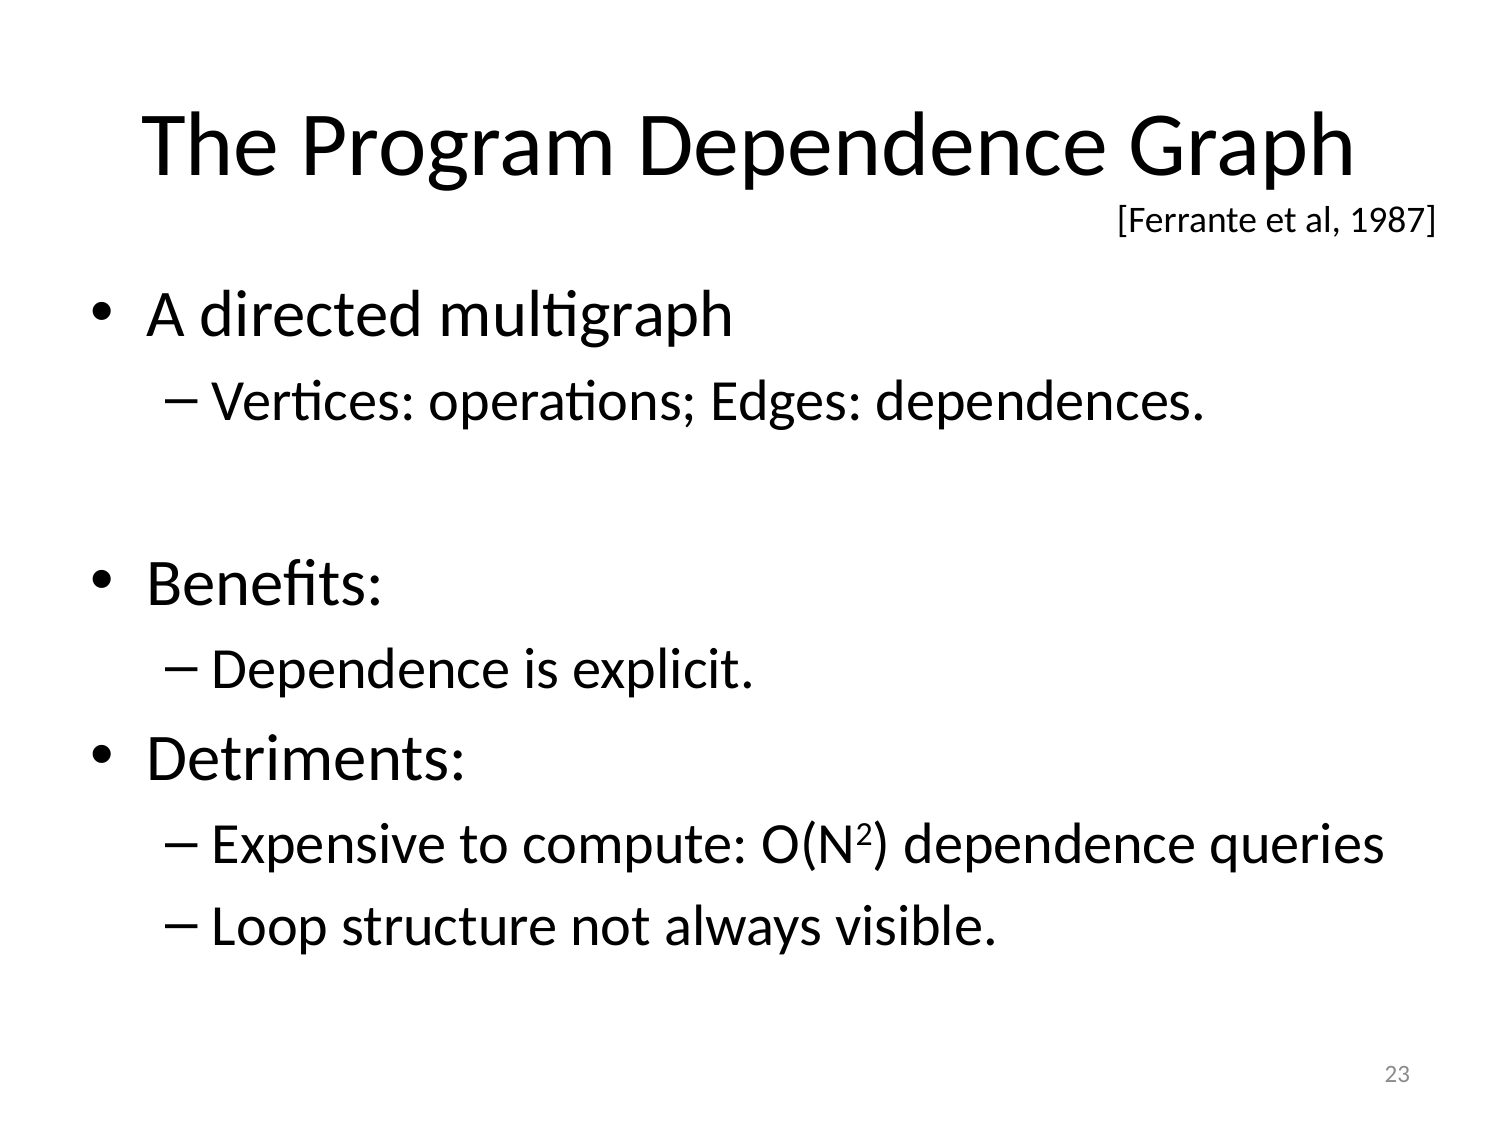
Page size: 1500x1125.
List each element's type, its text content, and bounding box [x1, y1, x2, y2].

list A directed multigraph Vertices: operations; Edges: dependences. Benefits: Dependence is explicit. Detriments: Expensive to compute: O(N2) dependence queries Loop structure not always visible. [75, 262, 1425, 1005]
title The Program Dependence Graph [75, 45, 1425, 233]
slide_number 23 [1074, 1042, 1425, 1103]
text_box [Ferrante et al, 1987] [1102, 187, 1452, 248]
